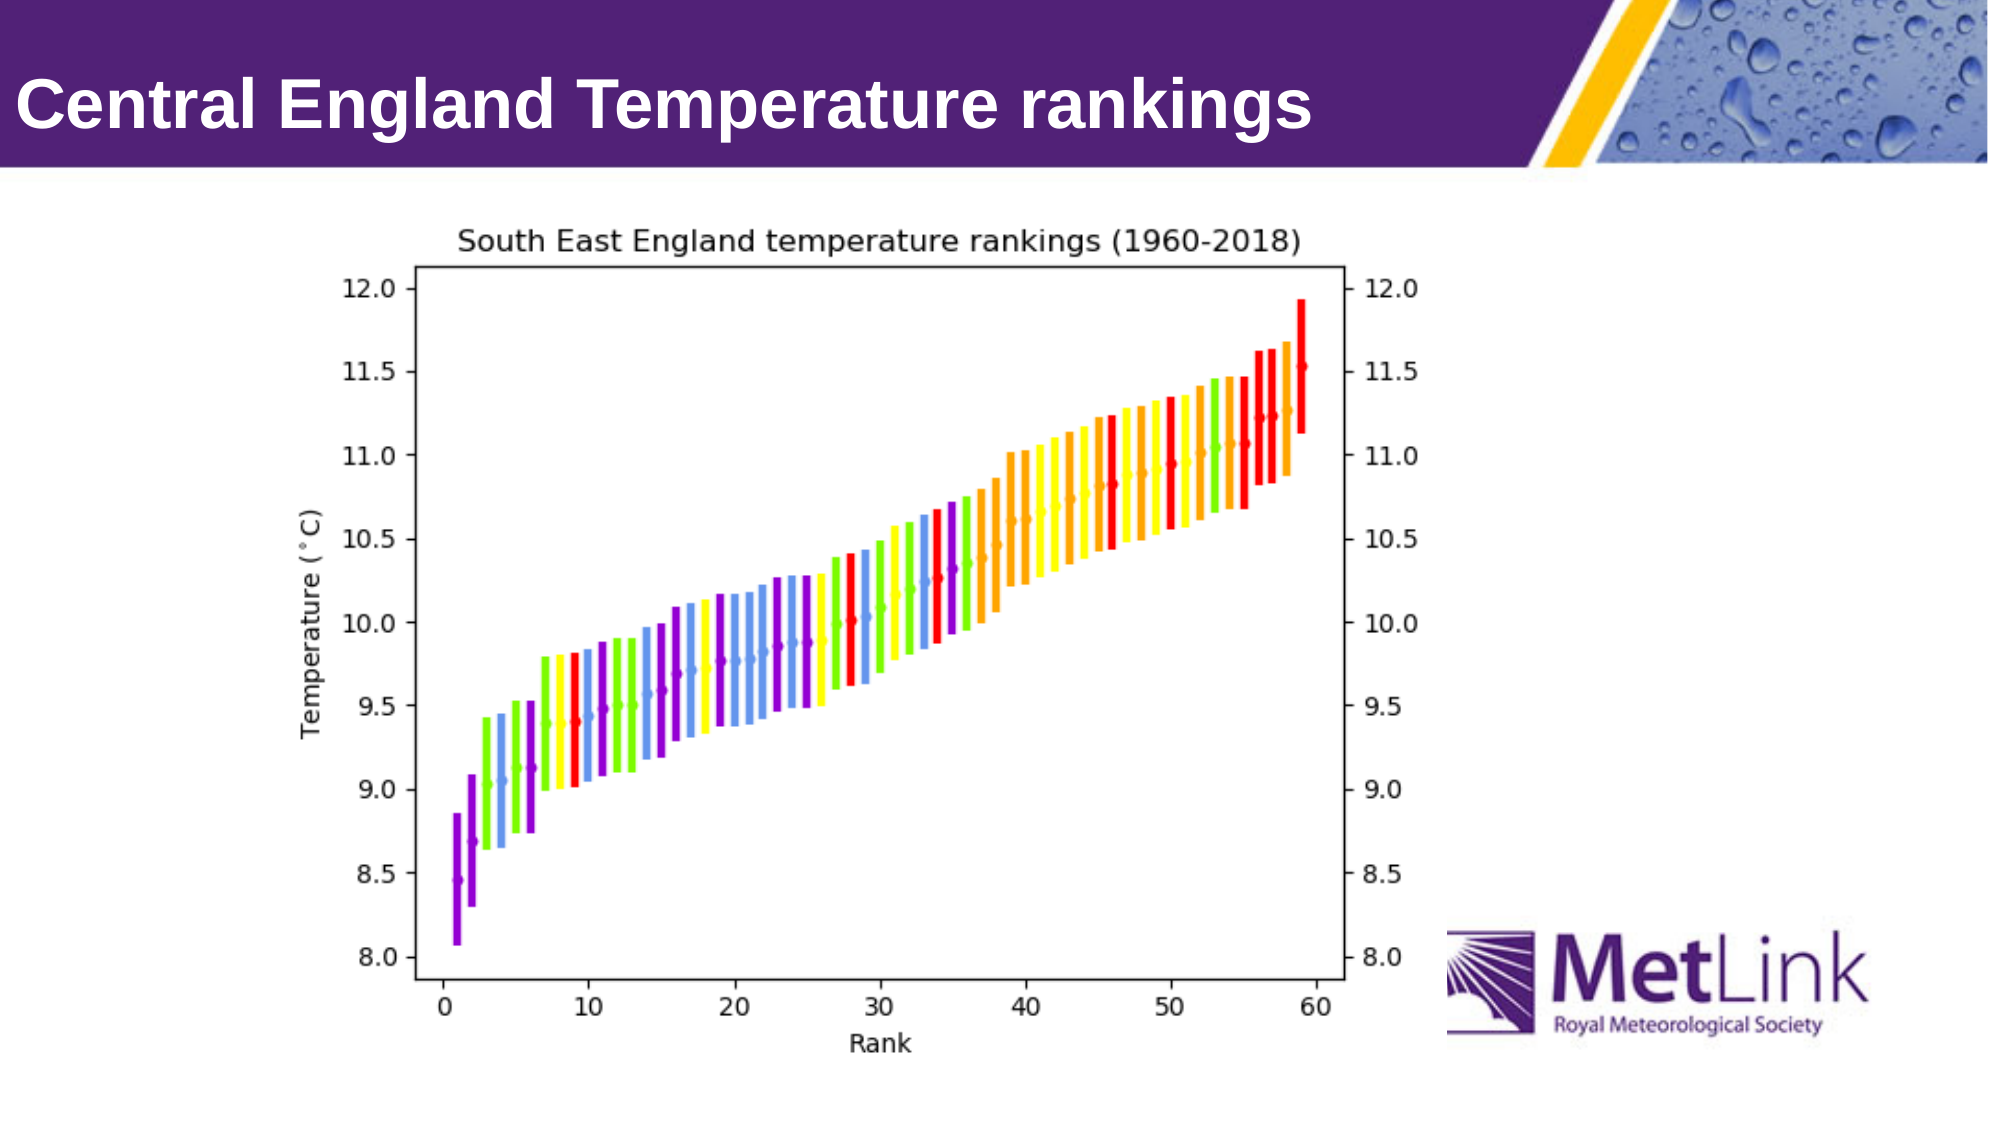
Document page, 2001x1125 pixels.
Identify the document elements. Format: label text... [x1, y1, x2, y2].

picture [0, 0, 1988, 1125]
title Central England Temperature rankings [0, 15, 1613, 152]
